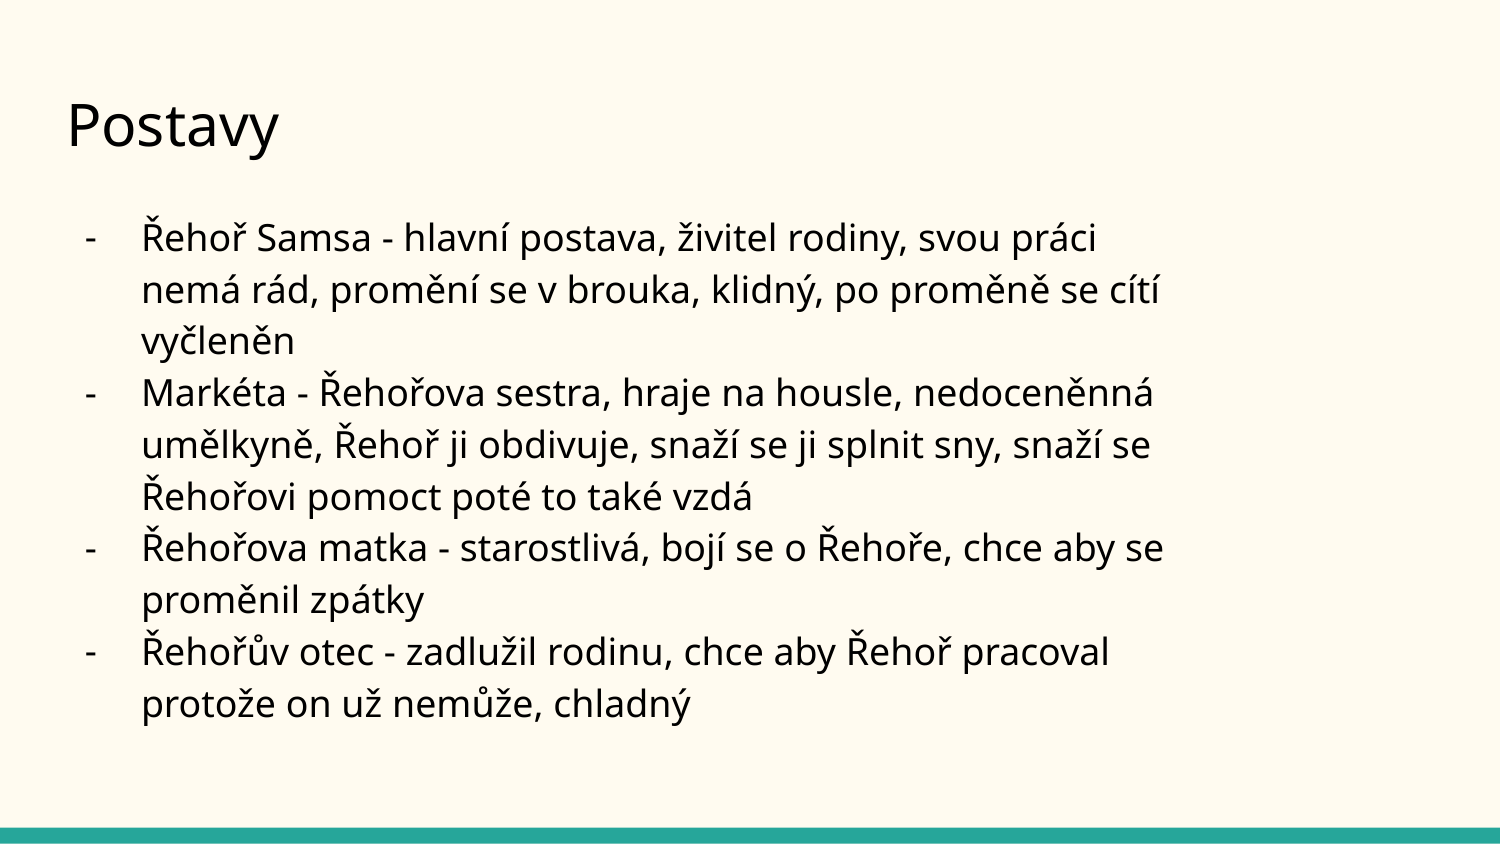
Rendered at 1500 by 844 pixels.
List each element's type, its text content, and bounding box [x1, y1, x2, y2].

list Řehoř Samsa - hlavní postava, živitel rodiny, svou práci nemá rád, promění se v brouka, klidný, po proměně se cítí vyčleněn Markéta - Řehořova sestra, hraje na housle, nedoceněnná umělkyně, Řehoř ji obdivuje, snaží se ji splnit sny, snaží se Řehořovi pomoct poté to také vzdá Řehořova matka - starostlivá, bojí se o Řehoře, chce aby se proměnil zpátky Řehořův otec - zadlužil rodinu, chce aby Řehoř pracoval protože on už nemůže, chladný [51, 192, 1185, 750]
title Postavy [51, 72, 1449, 174]
